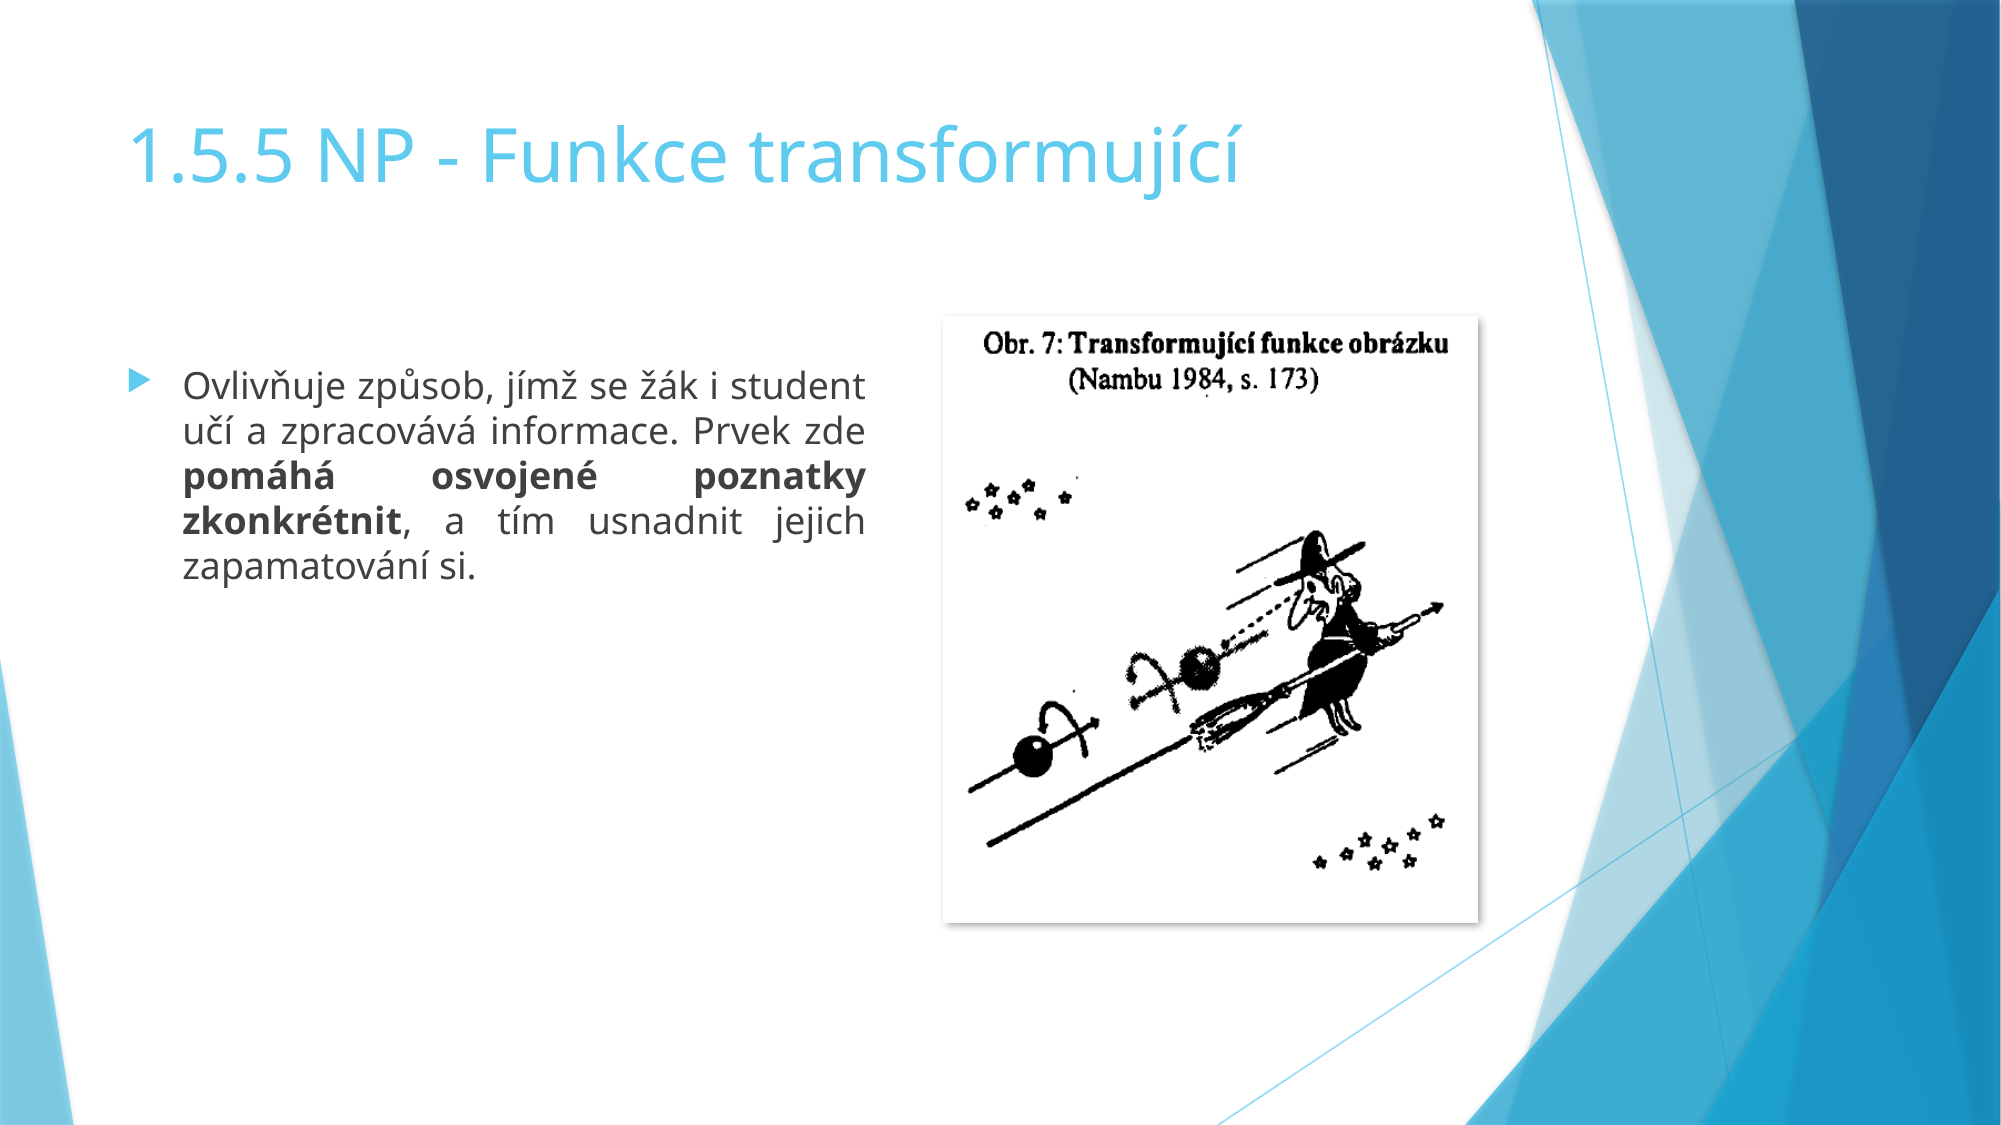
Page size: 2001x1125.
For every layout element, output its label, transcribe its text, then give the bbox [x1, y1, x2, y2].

list Ovlivňuje způsob, jímž se žák i student učí a zpracovává informace. Prvek zde pomáhá osvojené poznatky zkonkrétnit, a tím usnadnit jejich zapamatování si. [111, 354, 882, 992]
picture [942, 316, 1479, 923]
title 1.5.5 NP - Funkce transformující [111, 99, 1522, 317]
